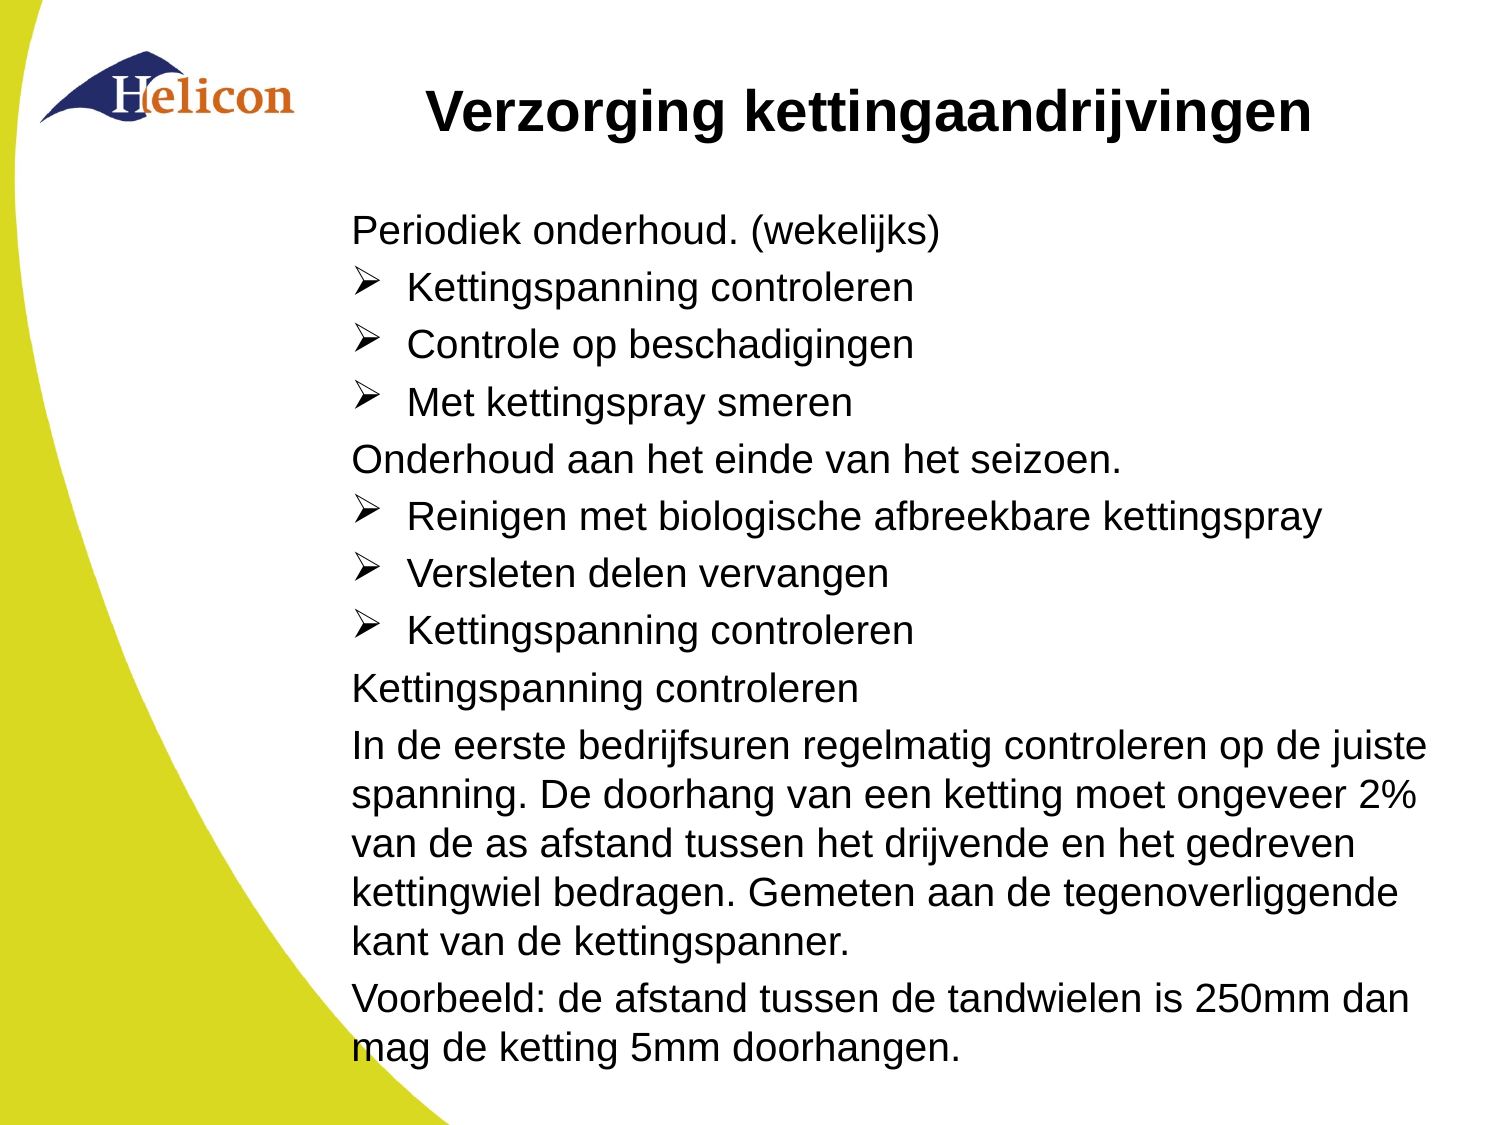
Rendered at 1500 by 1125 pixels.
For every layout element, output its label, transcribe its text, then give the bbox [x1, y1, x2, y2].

list Periodiek onderhoud. (wekelijks) Kettingspanning controleren Controle op beschadigingen Met kettingspray smeren Onderhoud aan het einde van het seizoen. Reinigen met biologische afbreekbare kettingspray Versleten delen vervangen Kettingspanning controleren Kettingspanning controleren In de eerste bedrijfsuren regelmatig controleren op de juiste spanning. De doorhang van een ketting moet ongeveer 2% van de as afstand tussen het drijvende en het gedreven kettingwiel bedragen. Gemeten aan de tegenoverliggende kant van de kettingspanner. Voorbeeld: de afstand tussen de tandwielen is 250mm dan mag de ketting 5mm doorhangen. [336, 196, 1459, 1083]
title Verzorging kettingaandrijvingen [324, 54, 1415, 161]
picture [0, 0, 1500, 1125]
